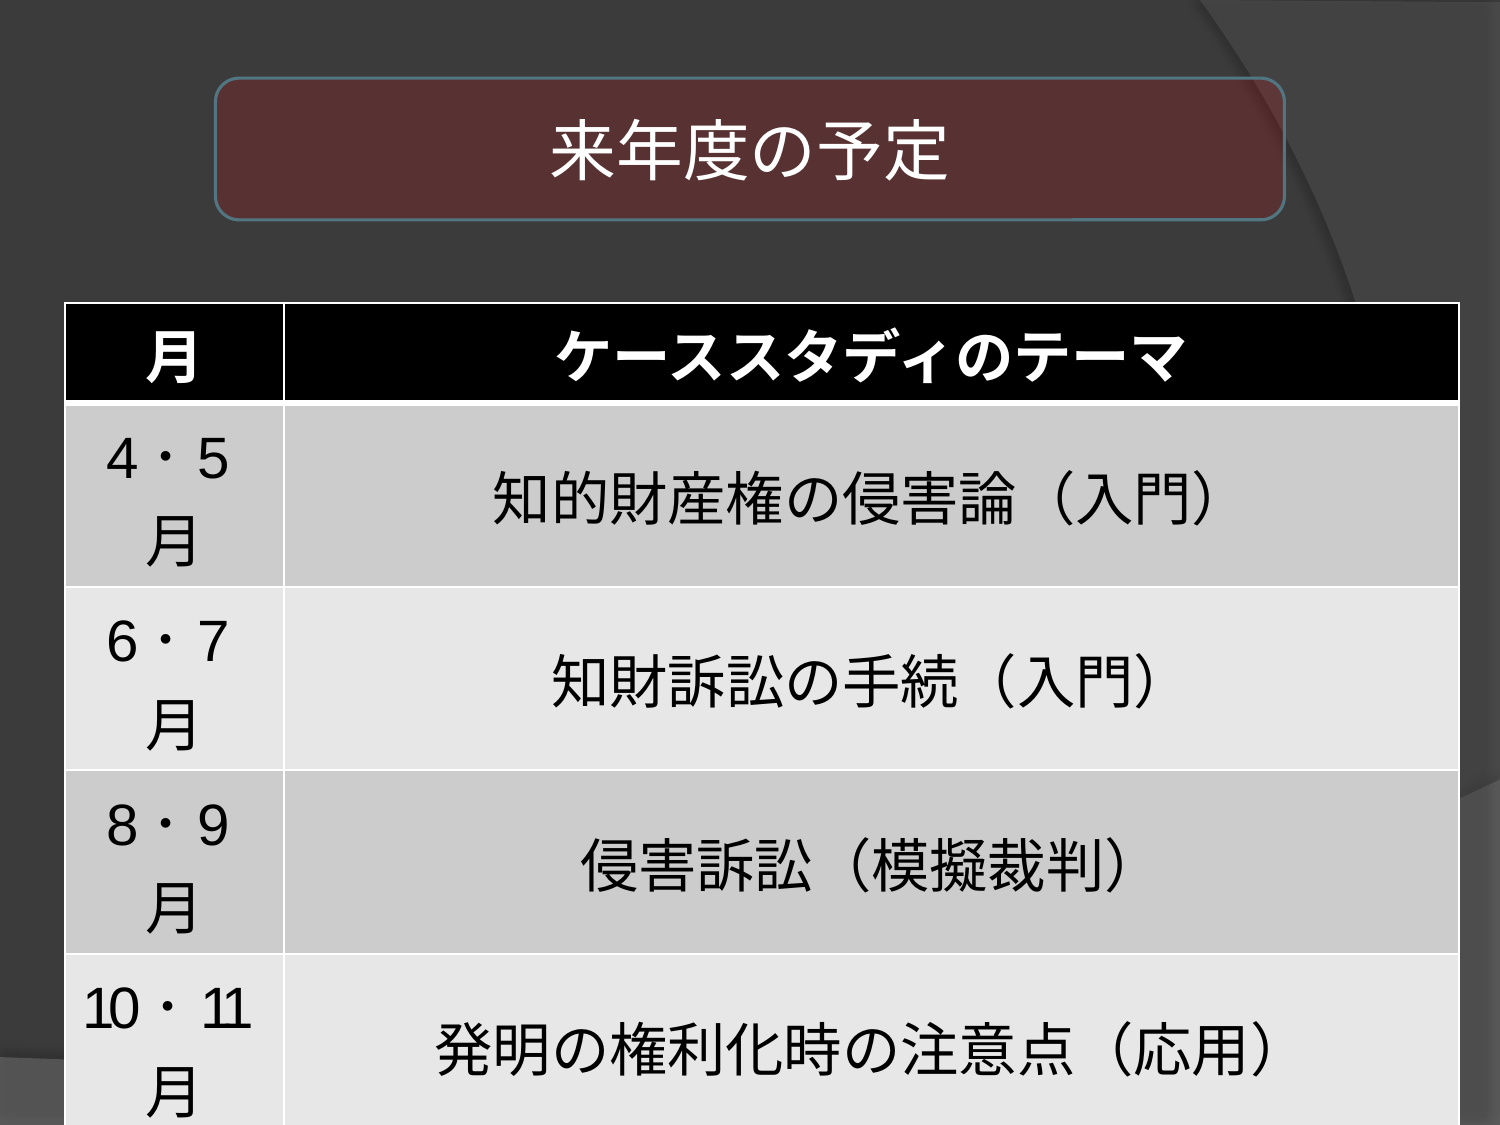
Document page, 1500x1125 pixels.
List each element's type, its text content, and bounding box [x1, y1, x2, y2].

table_header ケーススタディのテーマ [285, 304, 1458, 400]
table_cell 知的財産権の侵害論（入門） [285, 406, 1458, 586]
table_cell 侵害訴訟（模擬裁判） [285, 771, 1458, 953]
table_header 月 [66, 304, 283, 400]
text_box 来年度の予定 [213, 76, 1287, 222]
table_cell 6･7月 [66, 588, 283, 769]
table_cell 発明の権利化時の注意点（応用） [285, 955, 1458, 1125]
table_cell 知財訴訟の手続（入門） [285, 588, 1458, 769]
table_cell 4･5月 [66, 406, 283, 586]
table_cell 10･11月 [66, 955, 283, 1125]
table_cell 8･9月 [66, 771, 283, 953]
